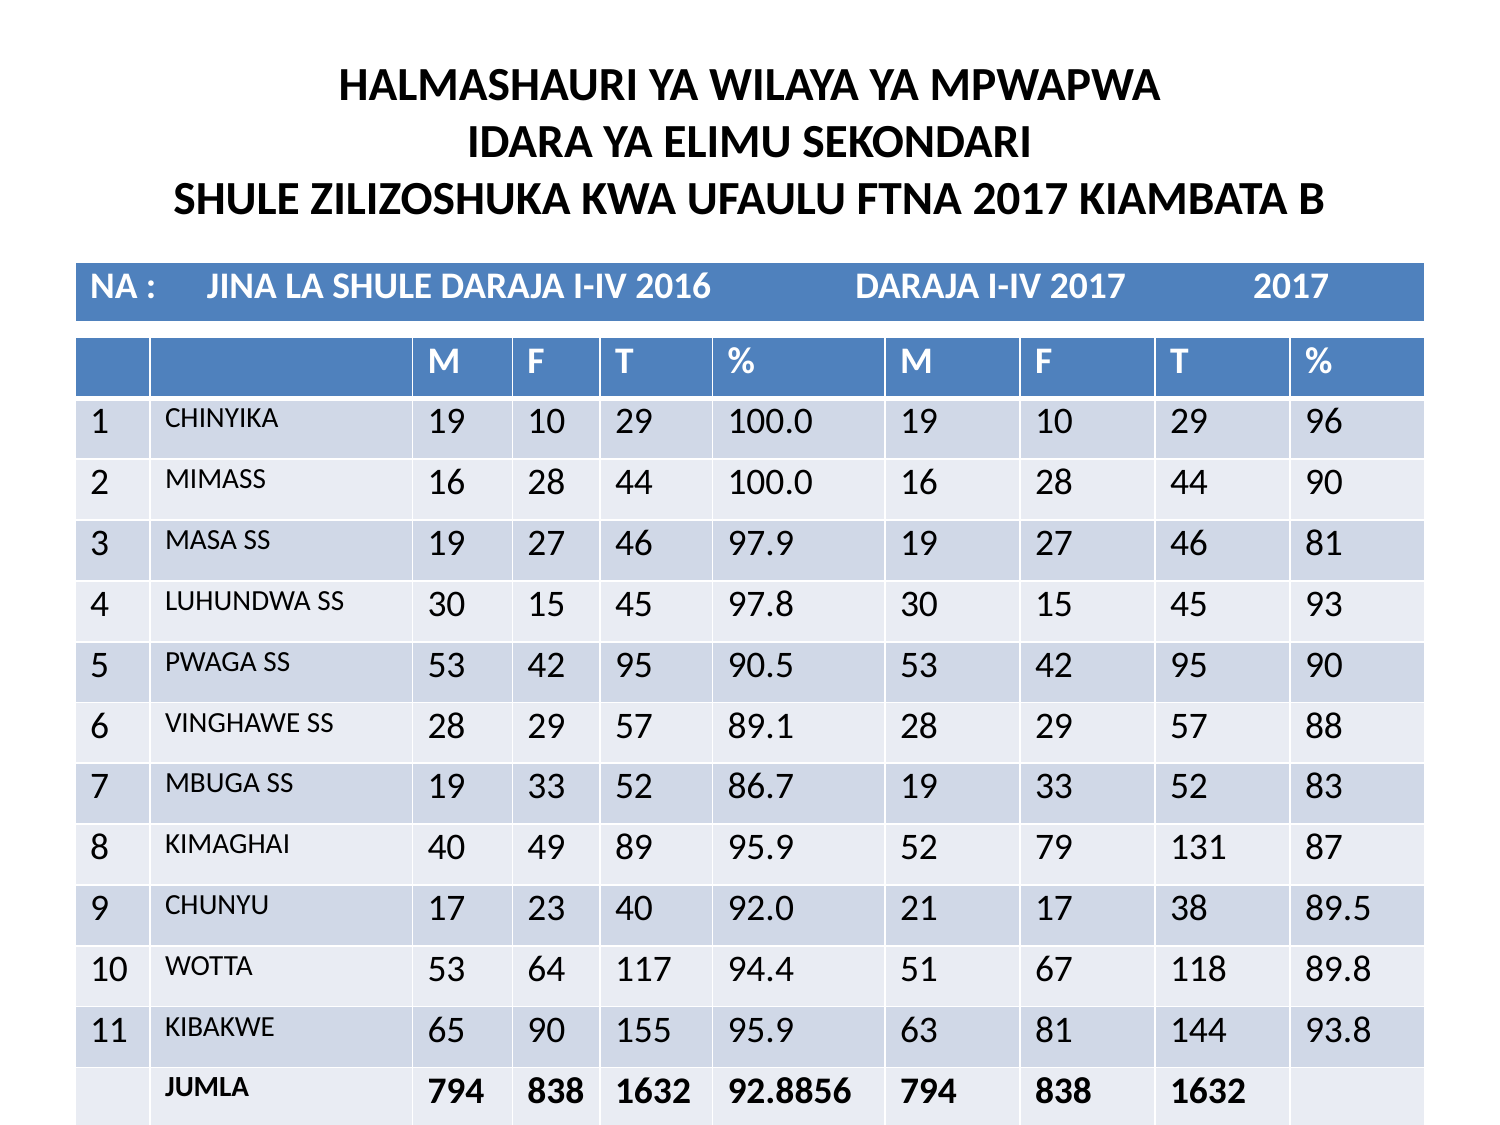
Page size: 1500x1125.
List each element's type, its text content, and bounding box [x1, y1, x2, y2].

table_cell 27 [1021, 521, 1154, 580]
table_cell 15 [1021, 582, 1154, 641]
table_cell 89.8 [1291, 947, 1424, 1006]
table_header NA : JINA LA SHULE DARAJA I-IV 2016 DARAJA I-IV 2017 2017 [76, 263, 1424, 321]
table_cell 19 [413, 521, 512, 580]
table_cell 49 [513, 825, 599, 884]
table_header % [713, 338, 884, 396]
table_cell 794 [413, 1068, 512, 1125]
table_cell 94.4 [713, 947, 884, 1006]
table_cell 53 [413, 947, 512, 1006]
table_cell 38 [1156, 886, 1289, 945]
table_header [76, 338, 149, 396]
table_cell 28 [1021, 460, 1154, 519]
table_cell 40 [601, 886, 712, 945]
table_cell 29 [1021, 703, 1154, 762]
table_cell 92.0 [713, 886, 884, 945]
table_cell 1632 [1156, 1068, 1289, 1125]
table_header M [886, 338, 1019, 396]
table_cell VINGHAWE SS [151, 703, 412, 762]
table_cell 100.0 [713, 401, 884, 458]
table_cell 6 [76, 703, 149, 762]
table_header M [413, 338, 512, 396]
table_cell 10 [1021, 401, 1154, 458]
table_cell 57 [601, 703, 712, 762]
table_cell 5 [76, 643, 149, 702]
table_cell 1632 [601, 1068, 712, 1125]
table_cell 53 [886, 643, 1019, 702]
table_cell 79 [1021, 825, 1154, 884]
table_header T [601, 338, 712, 396]
table_cell 89.1 [713, 703, 884, 762]
table_header F [513, 338, 599, 396]
table_cell 53 [413, 643, 512, 702]
table_cell 46 [601, 521, 712, 580]
table_cell 4 [76, 582, 149, 641]
table_cell 86.7 [713, 764, 884, 823]
table_cell 40 [413, 825, 512, 884]
table_cell 838 [513, 1068, 599, 1125]
table_cell 97.9 [713, 521, 884, 580]
table_cell 19 [886, 764, 1019, 823]
table_cell 90.5 [713, 643, 884, 702]
table_cell 52 [886, 825, 1019, 884]
table_cell 28 [886, 703, 1019, 762]
table_cell 93 [1291, 582, 1424, 641]
table_cell 95.9 [713, 1007, 884, 1067]
table_cell 45 [1156, 582, 1289, 641]
table_cell 44 [601, 460, 712, 519]
table_cell 17 [1021, 886, 1154, 945]
table_cell 92.8856 [713, 1068, 884, 1125]
table_cell 19 [413, 401, 512, 458]
table_cell 33 [1021, 764, 1154, 823]
table_cell 65 [413, 1007, 512, 1067]
table_cell MIMASS [151, 460, 412, 519]
table_cell 21 [886, 886, 1019, 945]
table_cell 29 [1156, 401, 1289, 458]
table_cell 15 [513, 582, 599, 641]
table_cell 155 [601, 1007, 712, 1067]
table_cell 88 [1291, 703, 1424, 762]
table_cell MASA SS [151, 521, 412, 580]
table_cell [1291, 1068, 1424, 1125]
table_cell 100.0 [713, 460, 884, 519]
table_cell 33 [513, 764, 599, 823]
table_cell 83 [1291, 764, 1424, 823]
table_cell 17 [413, 886, 512, 945]
table_cell 117 [601, 947, 712, 1006]
table_cell 57 [1156, 703, 1289, 762]
table_cell CHUNYU [151, 886, 412, 945]
table_cell 3 [76, 521, 149, 580]
table_cell 90 [1291, 460, 1424, 519]
table_cell 90 [513, 1007, 599, 1067]
table_cell JUMLA [151, 1068, 412, 1125]
table_cell 97.8 [713, 582, 884, 641]
table_cell 30 [886, 582, 1019, 641]
table_cell 9 [76, 886, 149, 945]
table_cell 794 [886, 1068, 1019, 1125]
table_cell 8 [76, 825, 149, 884]
table_cell 52 [1156, 764, 1289, 823]
table_cell 838 [1021, 1068, 1154, 1125]
table_cell 64 [513, 947, 599, 1006]
table_cell 81 [1021, 1007, 1154, 1067]
table_cell KIMAGHAI [151, 825, 412, 884]
table_cell 2 [76, 460, 149, 519]
table_cell CHINYIKA [151, 401, 412, 458]
table_cell 29 [513, 703, 599, 762]
table_cell 11 [76, 1007, 149, 1067]
table_cell 96 [1291, 401, 1424, 458]
table_cell 29 [601, 401, 712, 458]
table_header F [1021, 338, 1154, 396]
title HALMASHAURI YA WILAYA YA MPWAPWA IDARA YA ELIMU SEKONDARI SHULE ZILIZOSHUKA KWA UFAULU FTNA 2017 KIAMBATA B [75, 45, 1425, 233]
table_cell 30 [413, 582, 512, 641]
table_cell 52 [601, 764, 712, 823]
table_cell 16 [886, 460, 1019, 519]
table_cell 10 [513, 401, 599, 458]
table_cell 95 [601, 643, 712, 702]
table_cell 19 [886, 521, 1019, 580]
table_cell 28 [413, 703, 512, 762]
table_cell 89.5 [1291, 886, 1424, 945]
table_cell 7 [76, 764, 149, 823]
table_cell PWAGA SS [151, 643, 412, 702]
table_cell 23 [513, 886, 599, 945]
table_cell LUHUNDWA SS [151, 582, 412, 641]
table_cell 44 [1156, 460, 1289, 519]
table_cell 51 [886, 947, 1019, 1006]
table_cell 27 [513, 521, 599, 580]
table_cell 28 [513, 460, 599, 519]
table_cell 89 [601, 825, 712, 884]
table_cell [76, 1068, 149, 1125]
table_cell 63 [886, 1007, 1019, 1067]
table_cell KIBAKWE [151, 1007, 412, 1067]
table_cell 19 [413, 764, 512, 823]
table_cell MBUGA SS [151, 764, 412, 823]
table_cell 42 [1021, 643, 1154, 702]
table_cell 1 [76, 401, 149, 458]
table_header [151, 338, 412, 396]
table_cell 87 [1291, 825, 1424, 884]
table_cell 131 [1156, 825, 1289, 884]
table_cell 42 [513, 643, 599, 702]
table_cell 95 [1156, 643, 1289, 702]
table_cell 45 [601, 582, 712, 641]
table_cell 144 [1156, 1007, 1289, 1067]
table_header % [1291, 338, 1424, 396]
table_header T [1156, 338, 1289, 396]
table_cell 95.9 [713, 825, 884, 884]
table_cell 81 [1291, 521, 1424, 580]
table_cell 118 [1156, 947, 1289, 1006]
table_cell 67 [1021, 947, 1154, 1006]
table_cell WOTTA [151, 947, 412, 1006]
table_cell 46 [1156, 521, 1289, 580]
table_cell 93.8 [1291, 1007, 1424, 1067]
table_cell 10 [76, 947, 149, 1006]
table_cell 19 [886, 401, 1019, 458]
table_cell 90 [1291, 643, 1424, 702]
table_cell 16 [413, 460, 512, 519]
